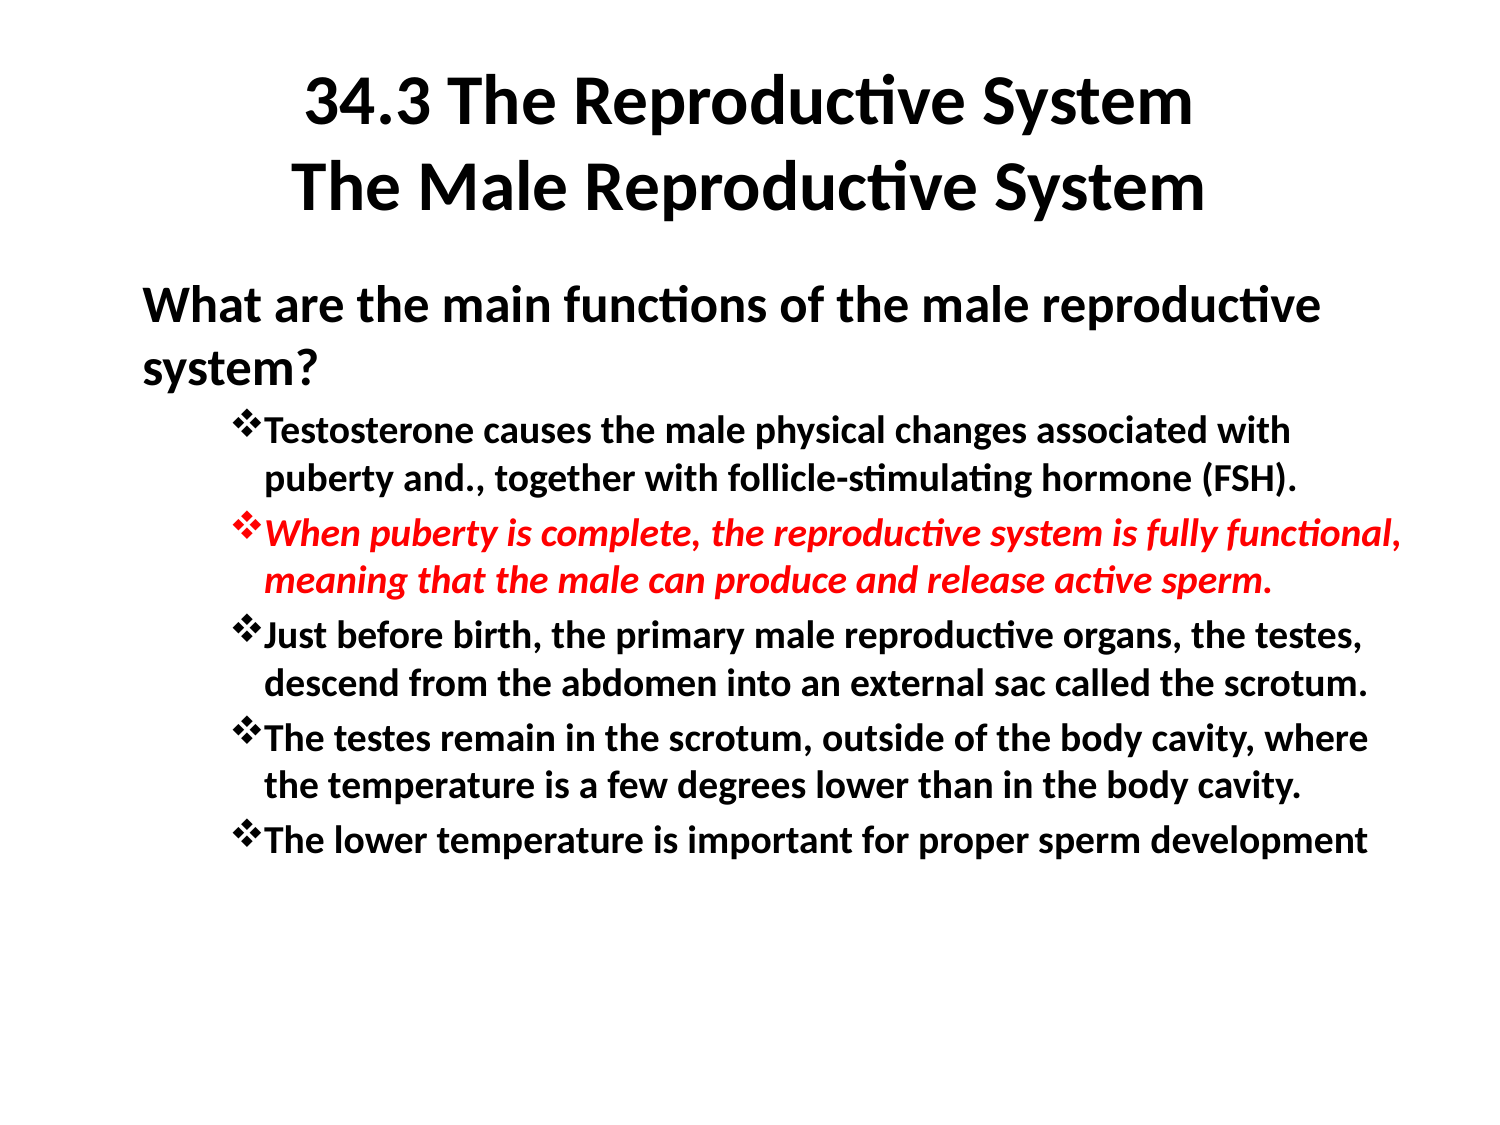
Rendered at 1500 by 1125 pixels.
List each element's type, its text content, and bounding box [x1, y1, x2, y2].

list What are the main functions of the male reproductive system? Testosterone causes the male physical changes associated with puberty and., together with follicle-stimulating hormone (FSH). When puberty is complete, the reproductive system is fully functional, meaning that the male can produce and release active sperm. Just before birth, the primary male reproductive organs, the testes, descend from the abdomen into an external sac called the scrotum. The testes remain in the scrotum, outside of the body cavity, where the temperature is a few degrees lower than in the body cavity. The lower temperature is important for proper sperm development [75, 262, 1425, 1005]
title 34.3 The Reproductive System The Male Reproductive System [75, 45, 1425, 233]
